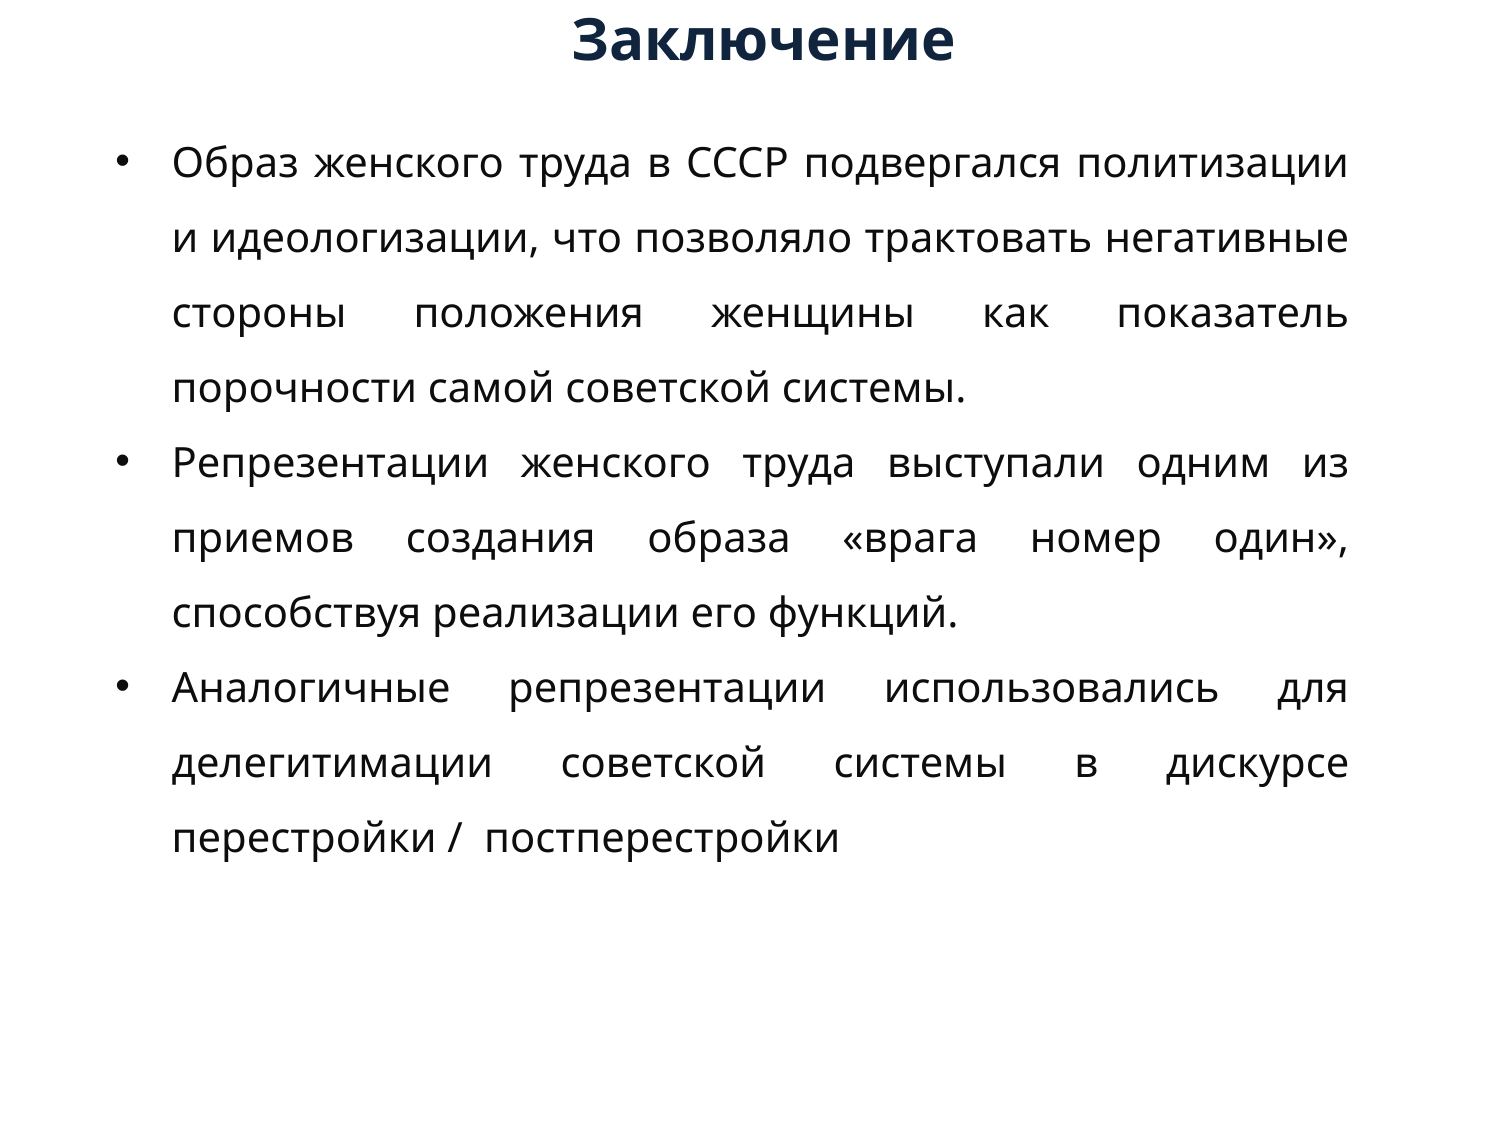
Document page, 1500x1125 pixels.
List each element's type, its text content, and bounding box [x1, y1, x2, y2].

list Образ женского труда в СССР подвергался политизации и идеологизации, что позволяло трактовать негативные стороны положения женщины как показатель порочности самой советской системы. Репрезентации женского труда выступали одним из приемов создания образа «врага номер один», способствуя реализации его функций. Аналогичные репрезентации использовались для делегитимации советской системы в дискурсе перестройки / постперестройки [100, 102, 1365, 861]
title Заключение [22, 6, 1500, 67]
